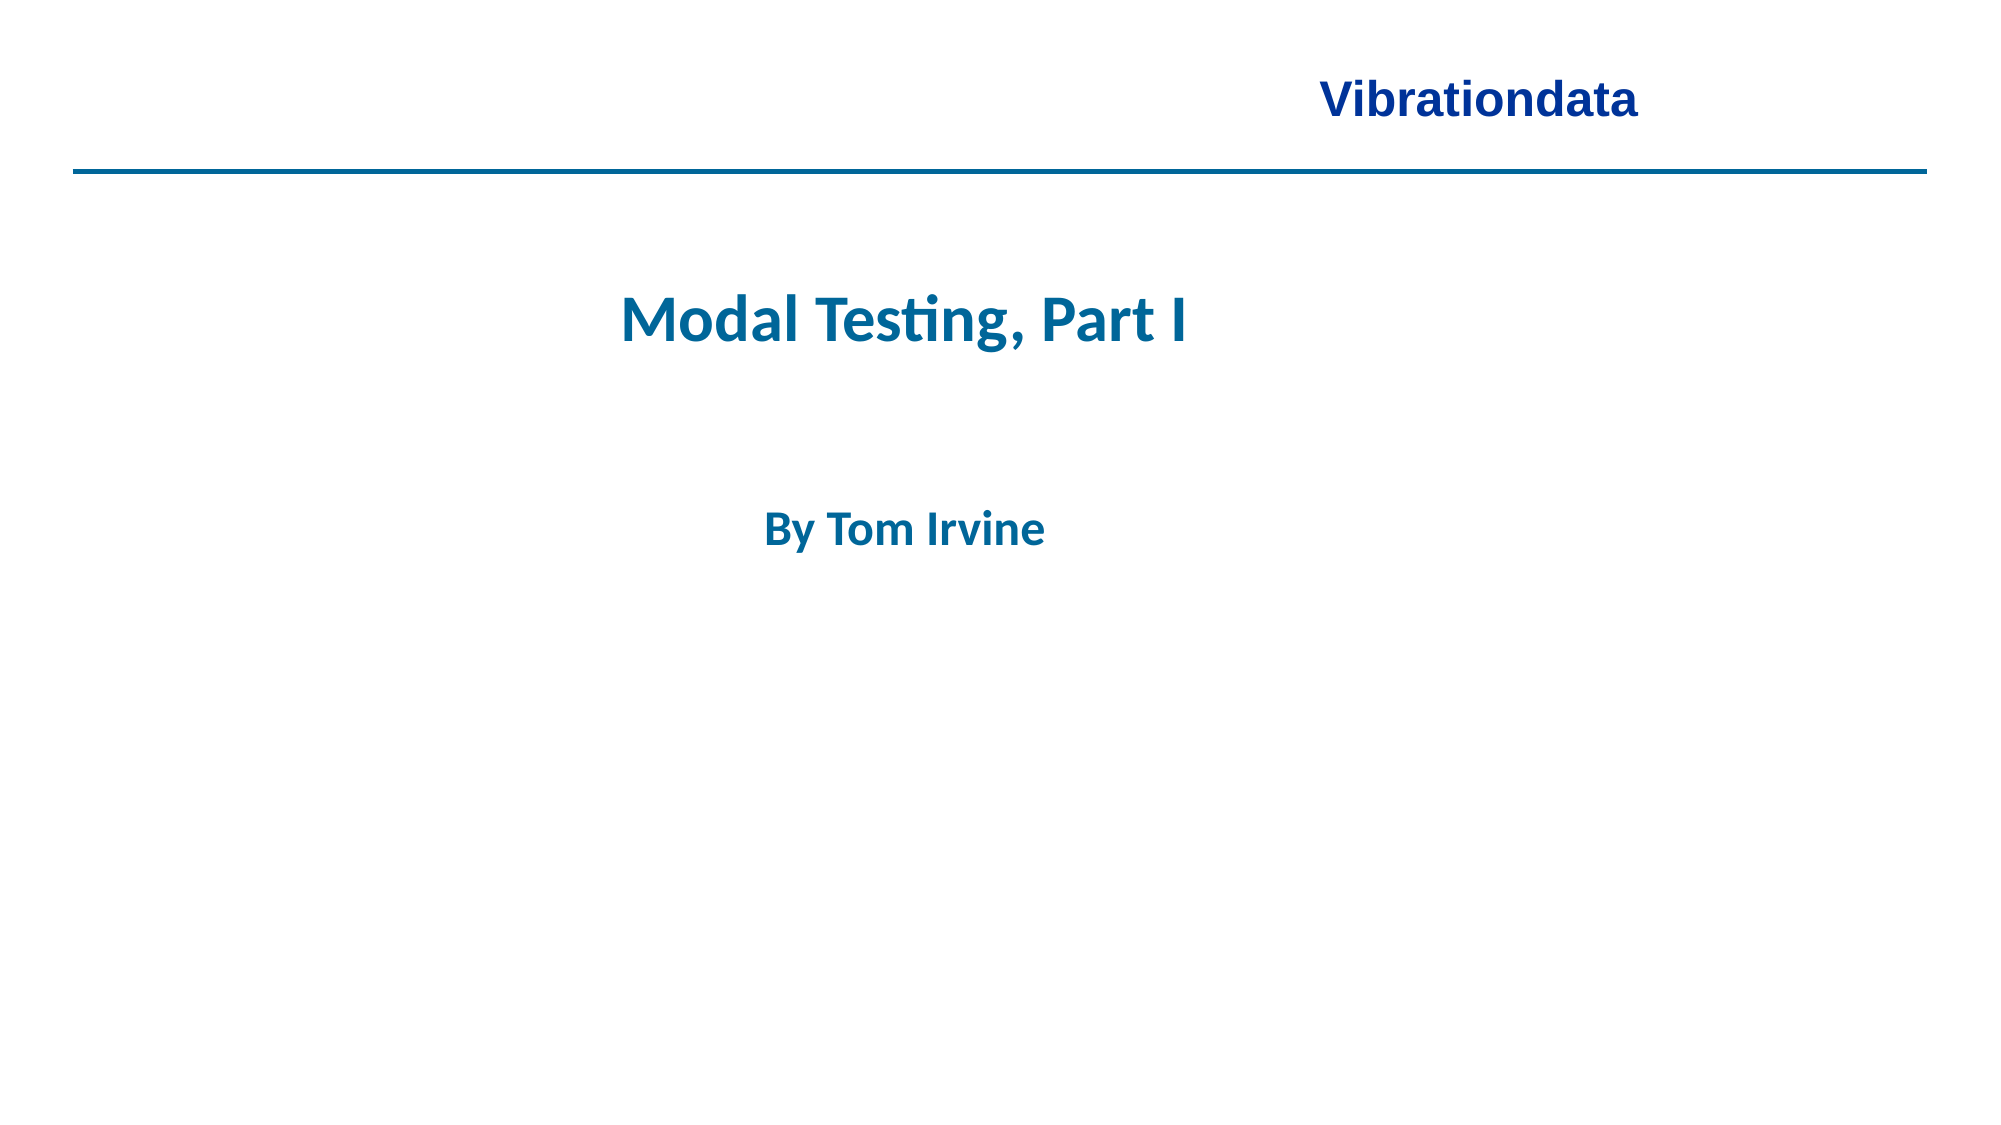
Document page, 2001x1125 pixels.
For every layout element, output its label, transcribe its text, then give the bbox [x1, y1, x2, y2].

text_box Vibrationdata [1304, 58, 1654, 134]
text_box Modal Testing, Part I By Tom Irvine [184, 267, 1625, 743]
